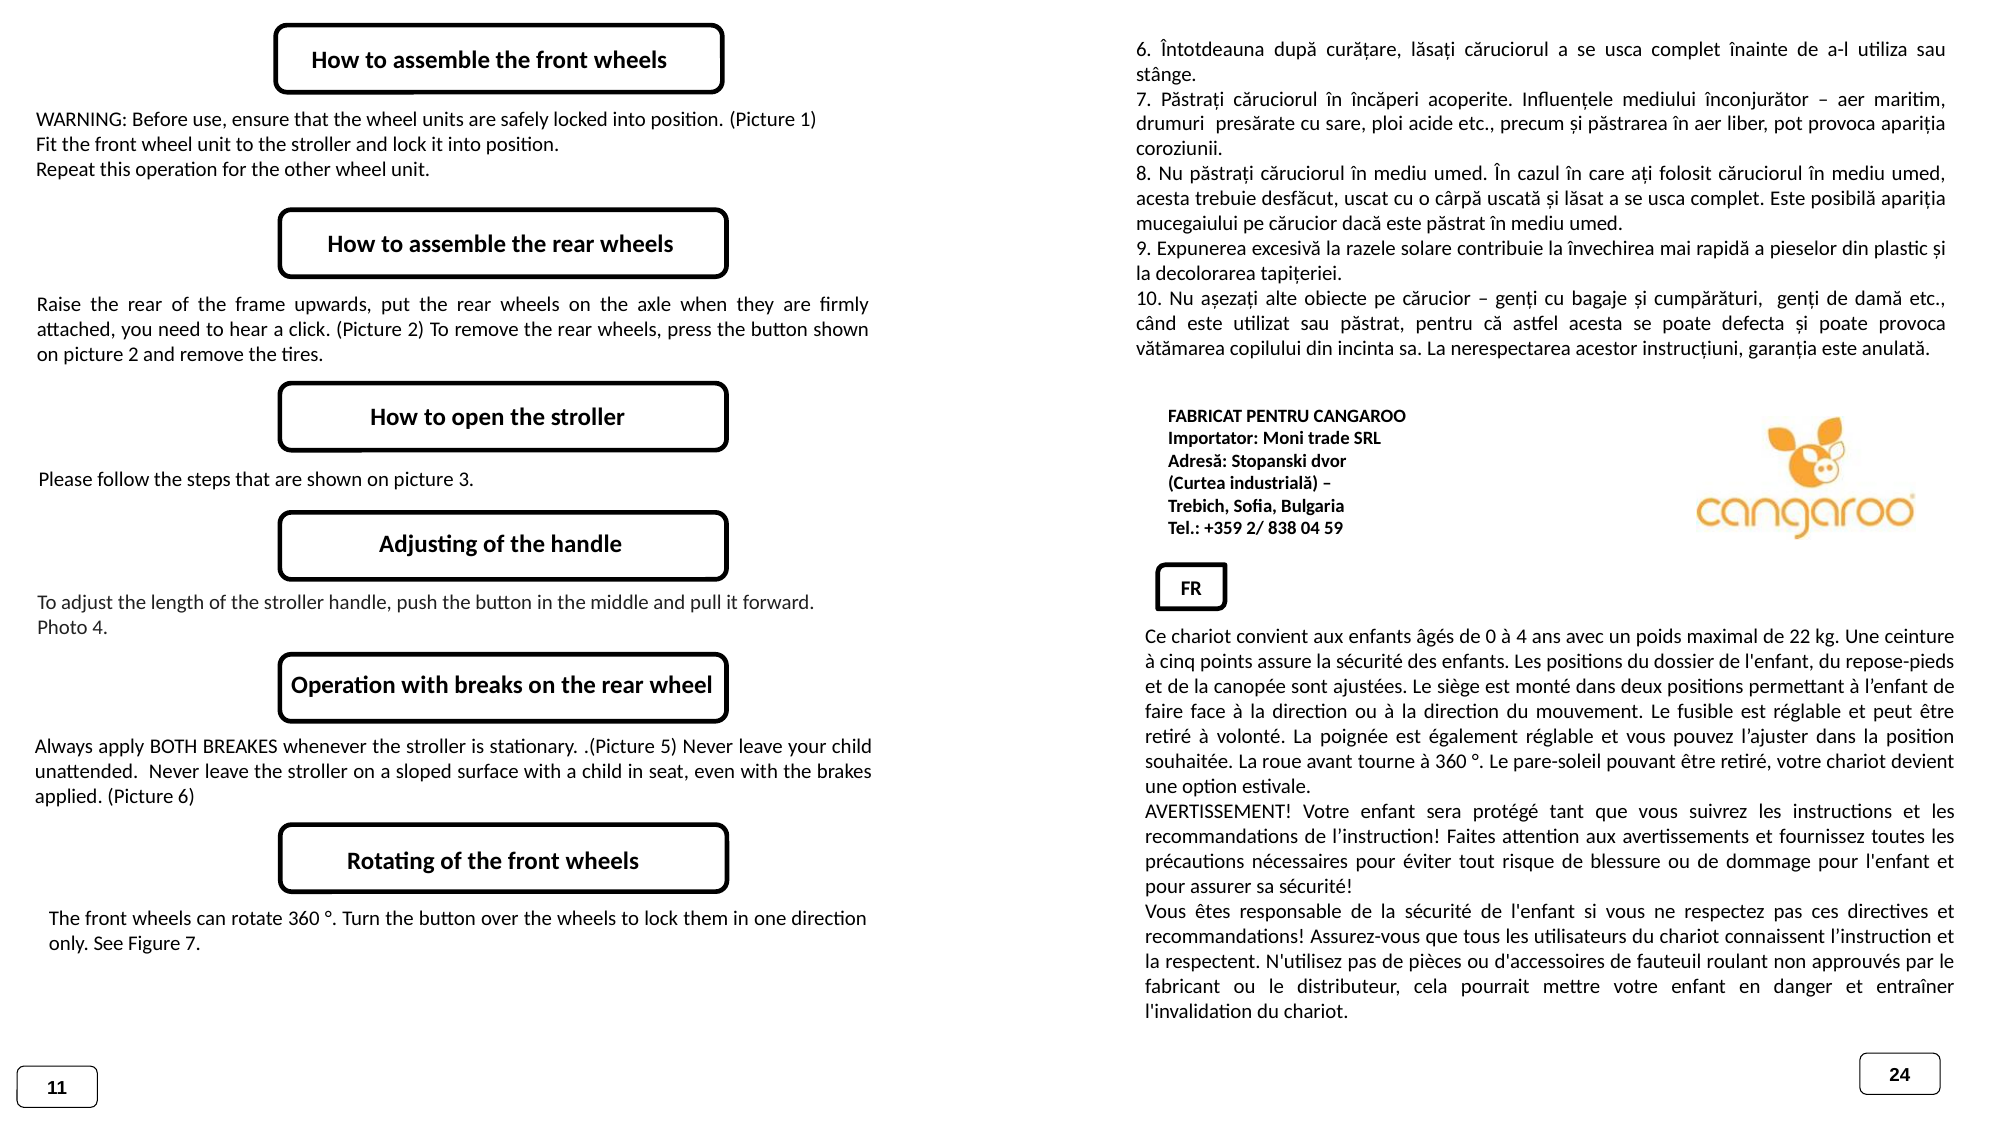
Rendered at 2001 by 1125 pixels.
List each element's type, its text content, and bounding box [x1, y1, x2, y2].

text_box FR [1157, 564, 1225, 609]
picture [1696, 416, 1916, 540]
text_box [278, 706, 728, 723]
text_box [278, 208, 728, 278]
text_box Please follow the steps that are shown on picture 3. [23, 458, 879, 498]
text_box WARNING: Before use, ensure that the wheel units are safely locked into position. (Picture 1) Fit the front wheel unit to the stroller and lock it into position. Repeat this operation for the other wheel unit. [36, 106, 876, 182]
text_box Rotating of the front wheels [332, 837, 655, 882]
text_box How to assemble the front wheels [296, 36, 683, 82]
text_box [279, 823, 729, 893]
text_box Always apply BOTH BREAKES whenever the stroller is stationary. .(Picture 5) Never leave your child unattended. Never leave the stroller on a sloped surface with a child in seat, even with the brakes applied. (Picture 6) [20, 725, 888, 816]
text_box 24 [1859, 1053, 1941, 1095]
text_box 11 [17, 1066, 98, 1108]
text_box 6. Întotdeauna după curățare, lăsați căruciorul a se usca complet înainte de a-l utiliza sau stânge. 7. Păstrați căruciorul în încăperi acoperite. Influențele mediului înconjurător – aer maritim, drumuri presărate cu sare, ploi acide etc., precum și păstrarea în aer liber, pot provoca apariția coroziunii. 8. Nu păstrați căruciorul în mediu umed. În cazul în care ați folosit căruciorul în mediu umed, acesta trebuie desfăcut, uscat cu o cârpă uscată și lăsat a se usca complet. Este posibilă apariția mucegaiului pe cărucior dacă este păstrat în mediu umed. 9. Expunerea excesivă la razele solare contribuie la învechirea mai rapidă a pieselor din plastic și la decolorarea tapițeriei. 10. Nu așezați alte obiecte pe cărucior – genți cu bagaje și cumpărături, genți de damă etc., când este utilizat sau păstrat, pentru că astfel acesta se poate defecta și poate provoca vătămarea copilului din incinta sa. La nerespectarea acestor instrucțiuni, garanția este anulată. [1121, 27, 1961, 368]
text_box Adjusting of the handle [364, 520, 638, 565]
text_box FABRICAT PENTRU CANGAROO Importator: Moni trade SRL Adresă: Stopanski dvor (Curtea industrială) – Trebich, Sofia, Bulgaria Tel.: +359 2/ 838 04 59 [1153, 396, 1451, 546]
text_box How to assemble the rear wheels [312, 219, 690, 265]
text_box The front wheels can rotate 360 ​​°. Turn the button over the wheels to lock them in one direction only. See Figure 7. [33, 897, 882, 962]
text_box [278, 511, 728, 581]
text_box [278, 382, 728, 452]
text_box [274, 24, 724, 94]
text_box How to open the stroller [355, 393, 647, 438]
text_box Raise the rear of the frame upwards, put the rear wheels on the axle when they are firmly attached, you need to hear a click. (Picture 2) To remove the rear wheels, press the button shown on picture 2 and remove the tires. [22, 283, 885, 373]
text_box Operation with breaks on the rear wheel [276, 660, 741, 706]
text_box To adjust the length of the stroller handle, push the button in the middle and pull it forward. Photo 4. [22, 581, 863, 646]
text_box Ce chariot convient aux enfants âgés de 0 à 4 ans avec un poids maximal de 22 kg. Une ceinture à cinq points assure la sécurité des enfants. Les positions du dossier de l'enfant, du repose-pieds et de la canopée sont ajustées. Le siège est monté dans deux positions permettant à l’enfant de faire face à la direction ou à la direction du mouvement. Le fusible est réglable et peut être retiré à volonté. La poignée est également réglable et vous pouvez l’ajuster dans la position souhaitée. La roue avant tourne à 360 °. Le pare-soleil pouvant être retiré, votre chariot devient une option estivale. AVERTISSEMENT! Votre enfant sera protégé tant que vous suivrez les instructions et les recommandations de l’instruction! Faites attention aux avertissements et fournissez toutes les précautions nécessaires pour éviter tout risque de blessure ou de dommage pour l'enfant et pour assurer sa sécurité! Vous êtes responsable de la sécurité de l'enfant si vous ne respectez pas ces directives et recommandations! Assurez-vous que tous les utilisateurs du chariot connaissent l’instruction et la respectent. N'utilisez pas de pièces ou d'accessoires de fauteuil roulant non approuvés par le fabricant ou le distributeur, cela pourrait mettre votre enfant en danger et entraîner l'invalidation du chariot. [1130, 615, 1970, 1030]
text_box [280, 653, 727, 660]
